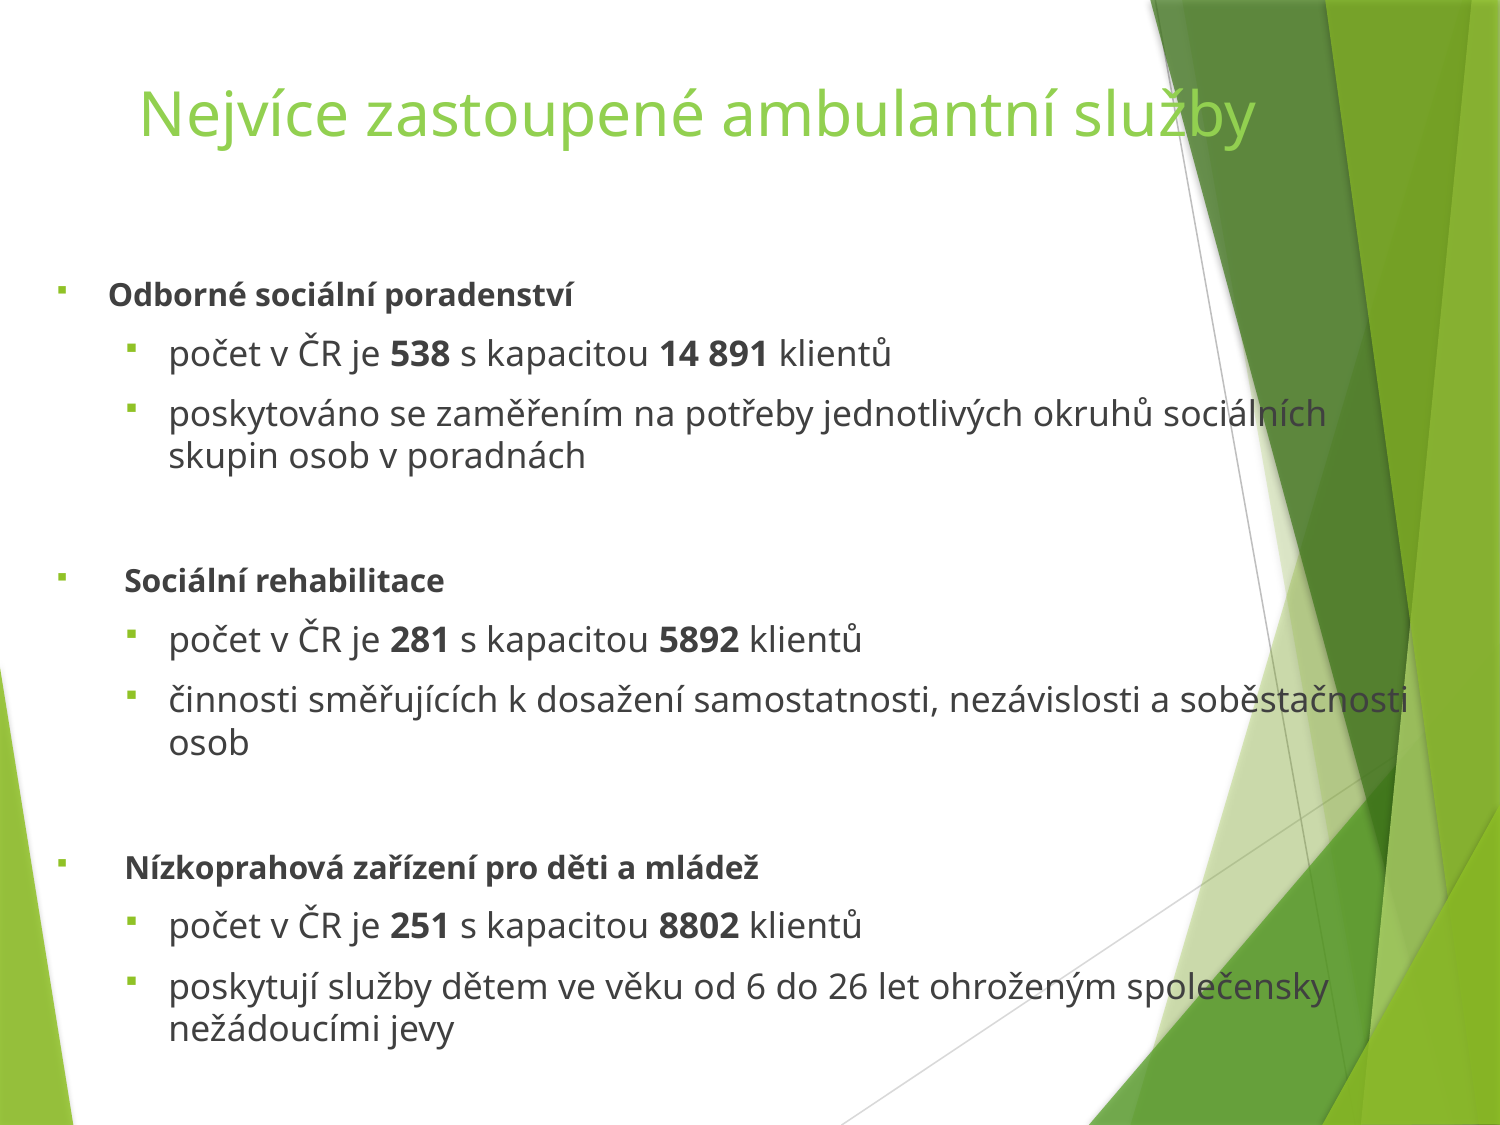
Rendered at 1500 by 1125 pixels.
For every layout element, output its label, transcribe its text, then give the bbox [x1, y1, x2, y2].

list Odborné sociální poradenství počet v ČR je 538 s kapacitou 14 891 klientů poskytováno se zaměřením na potřeby jednotlivých okruhů sociálních skupin osob v poradnách Sociální rehabilitace počet v ČR je 281 s kapacitou 5892 klientů činnosti směřujících k dosažení samostatnosti, nezávislosti a soběstačnosti osob Nízkoprahová zařízení pro děti a mládež počet v ČR je 251 s kapacitou 8802 klientů poskytují služby dětem ve věku od 6 do 26 let ohroženým společensky nežádoucími jevy [41, 267, 1447, 1062]
title Nejvíce zastoupené ambulantní služby [123, 66, 1362, 209]
